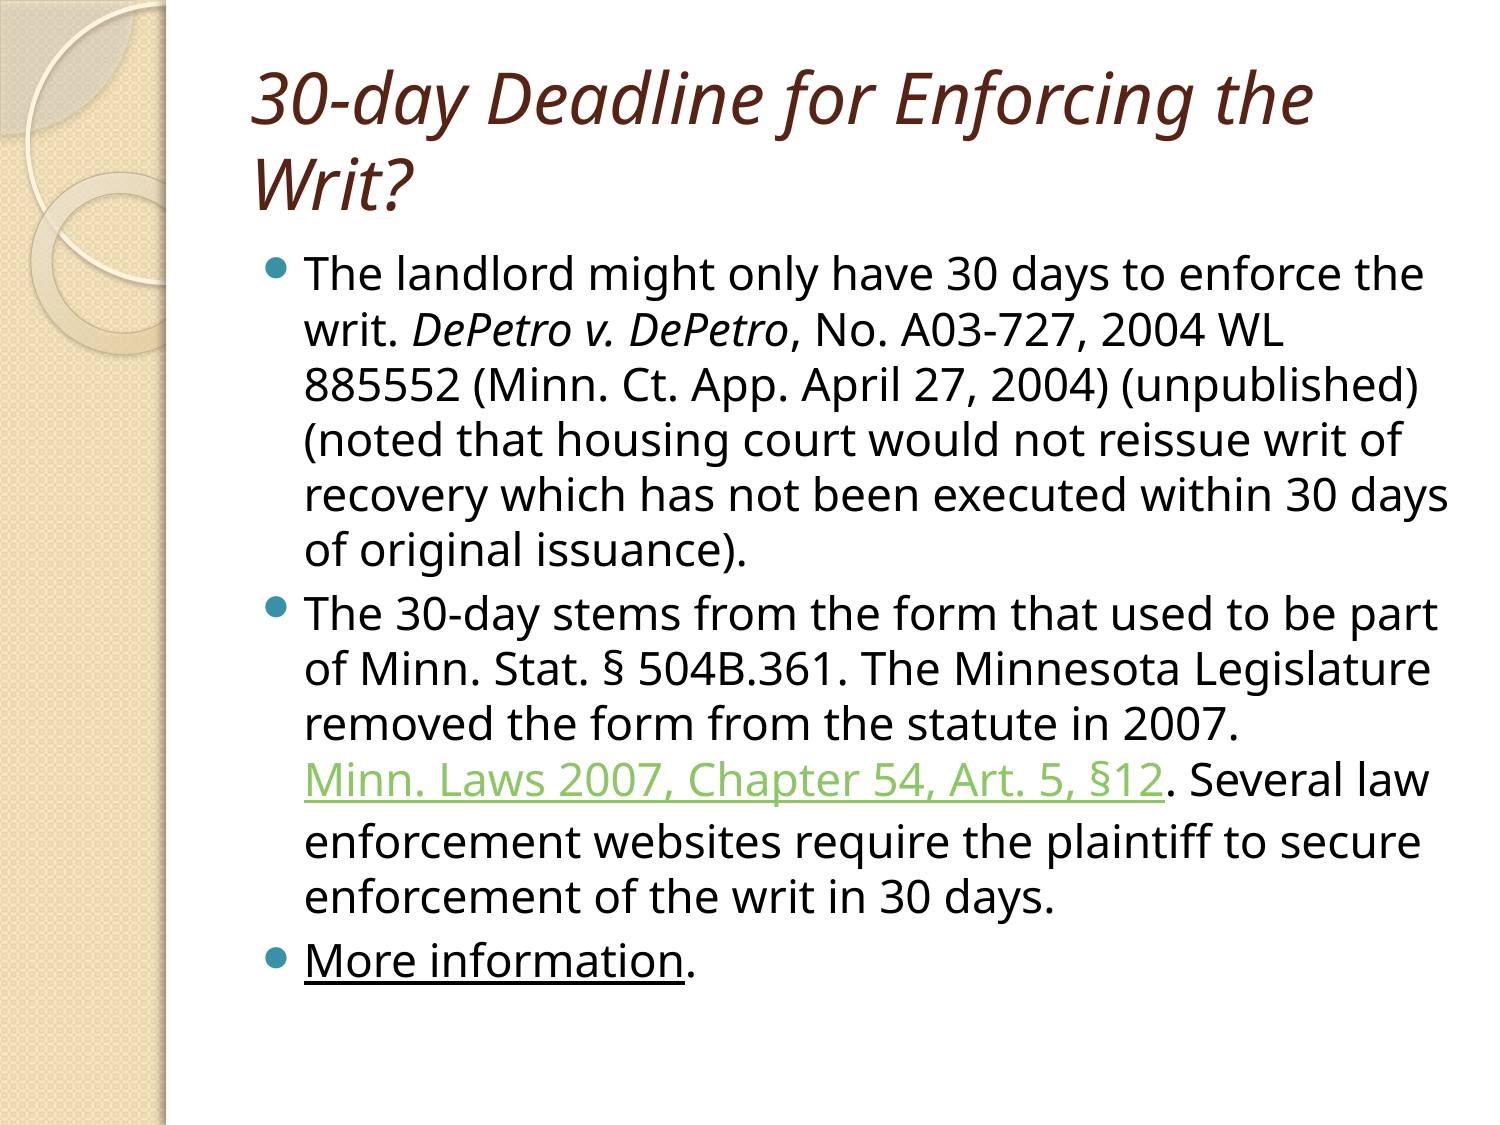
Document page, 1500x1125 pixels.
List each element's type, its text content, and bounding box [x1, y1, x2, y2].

title 30-day Deadline for Enforcing the Writ? [235, 45, 1466, 233]
list The landlord might only have 30 days to enforce the writ. DePetro v. DePetro, No. A03-727, 2004 WL 885552 (Minn. Ct. App. April 27, 2004) (unpublished) (noted that housing court would not reissue writ of recovery which has not been executed within 30 days of original issuance). The 30-day stems from the form that used to be part of Minn. Stat. § 504B.361. The Minnesota Legislature removed the form from the statute in 2007. Minn. Laws 2007, Chapter 54, Art. 5, §12. Several law enforcement websites require the plaintiff to secure enforcement of the writ in 30 days. More information. [235, 237, 1466, 1025]
